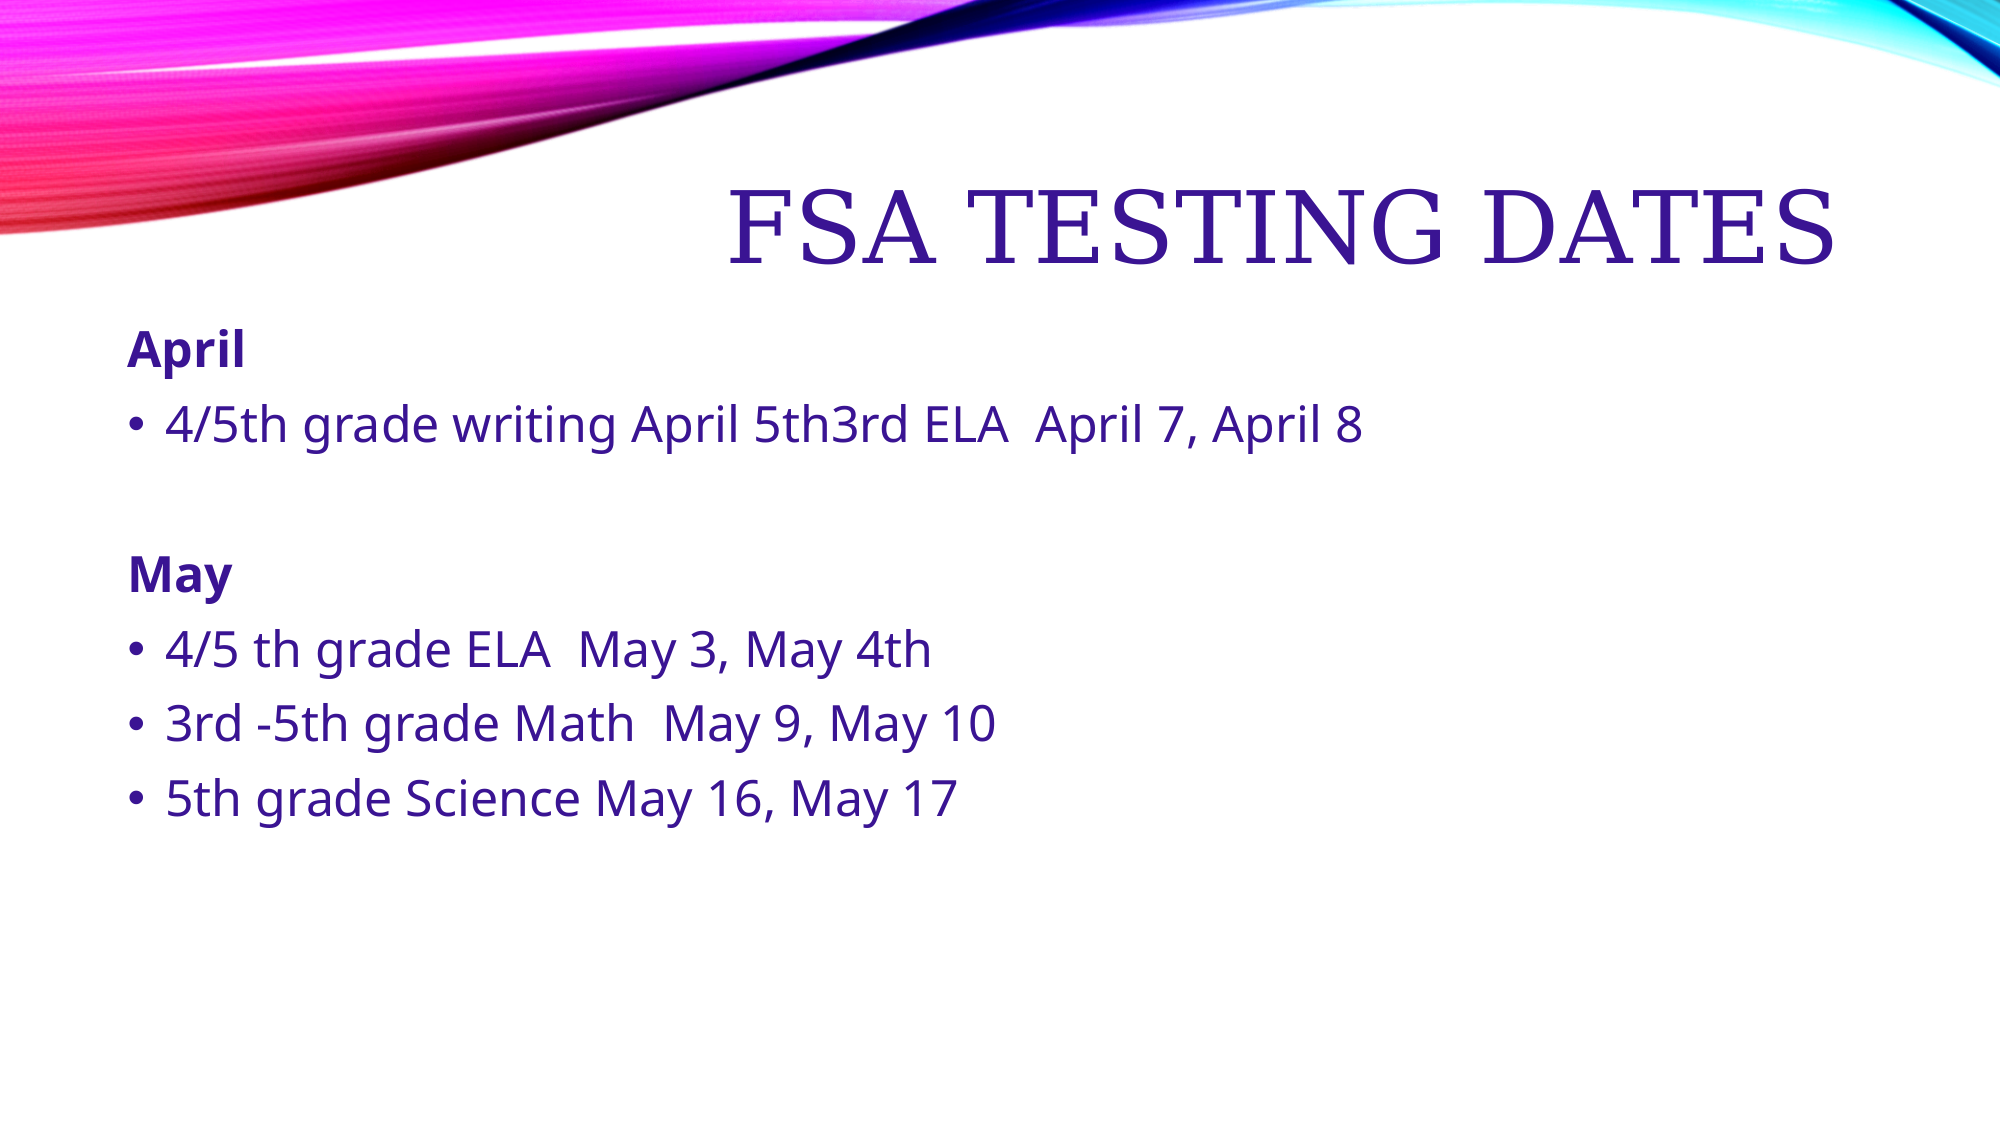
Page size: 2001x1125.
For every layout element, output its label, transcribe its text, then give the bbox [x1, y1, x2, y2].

picture [1890, 0, 2000, 75]
list April 4/5th grade writing April 5th3rd ELA April 7, April 8 May 4/5 th grade ELA May 3, May 4th 3rd -5th grade Math May 9, May 10 5th grade Science May 16, May 17 [112, 317, 1888, 1021]
picture [1910, 0, 2000, 45]
title FSA TESTING DATES [474, 125, 1888, 317]
picture [0, 0, 2000, 237]
